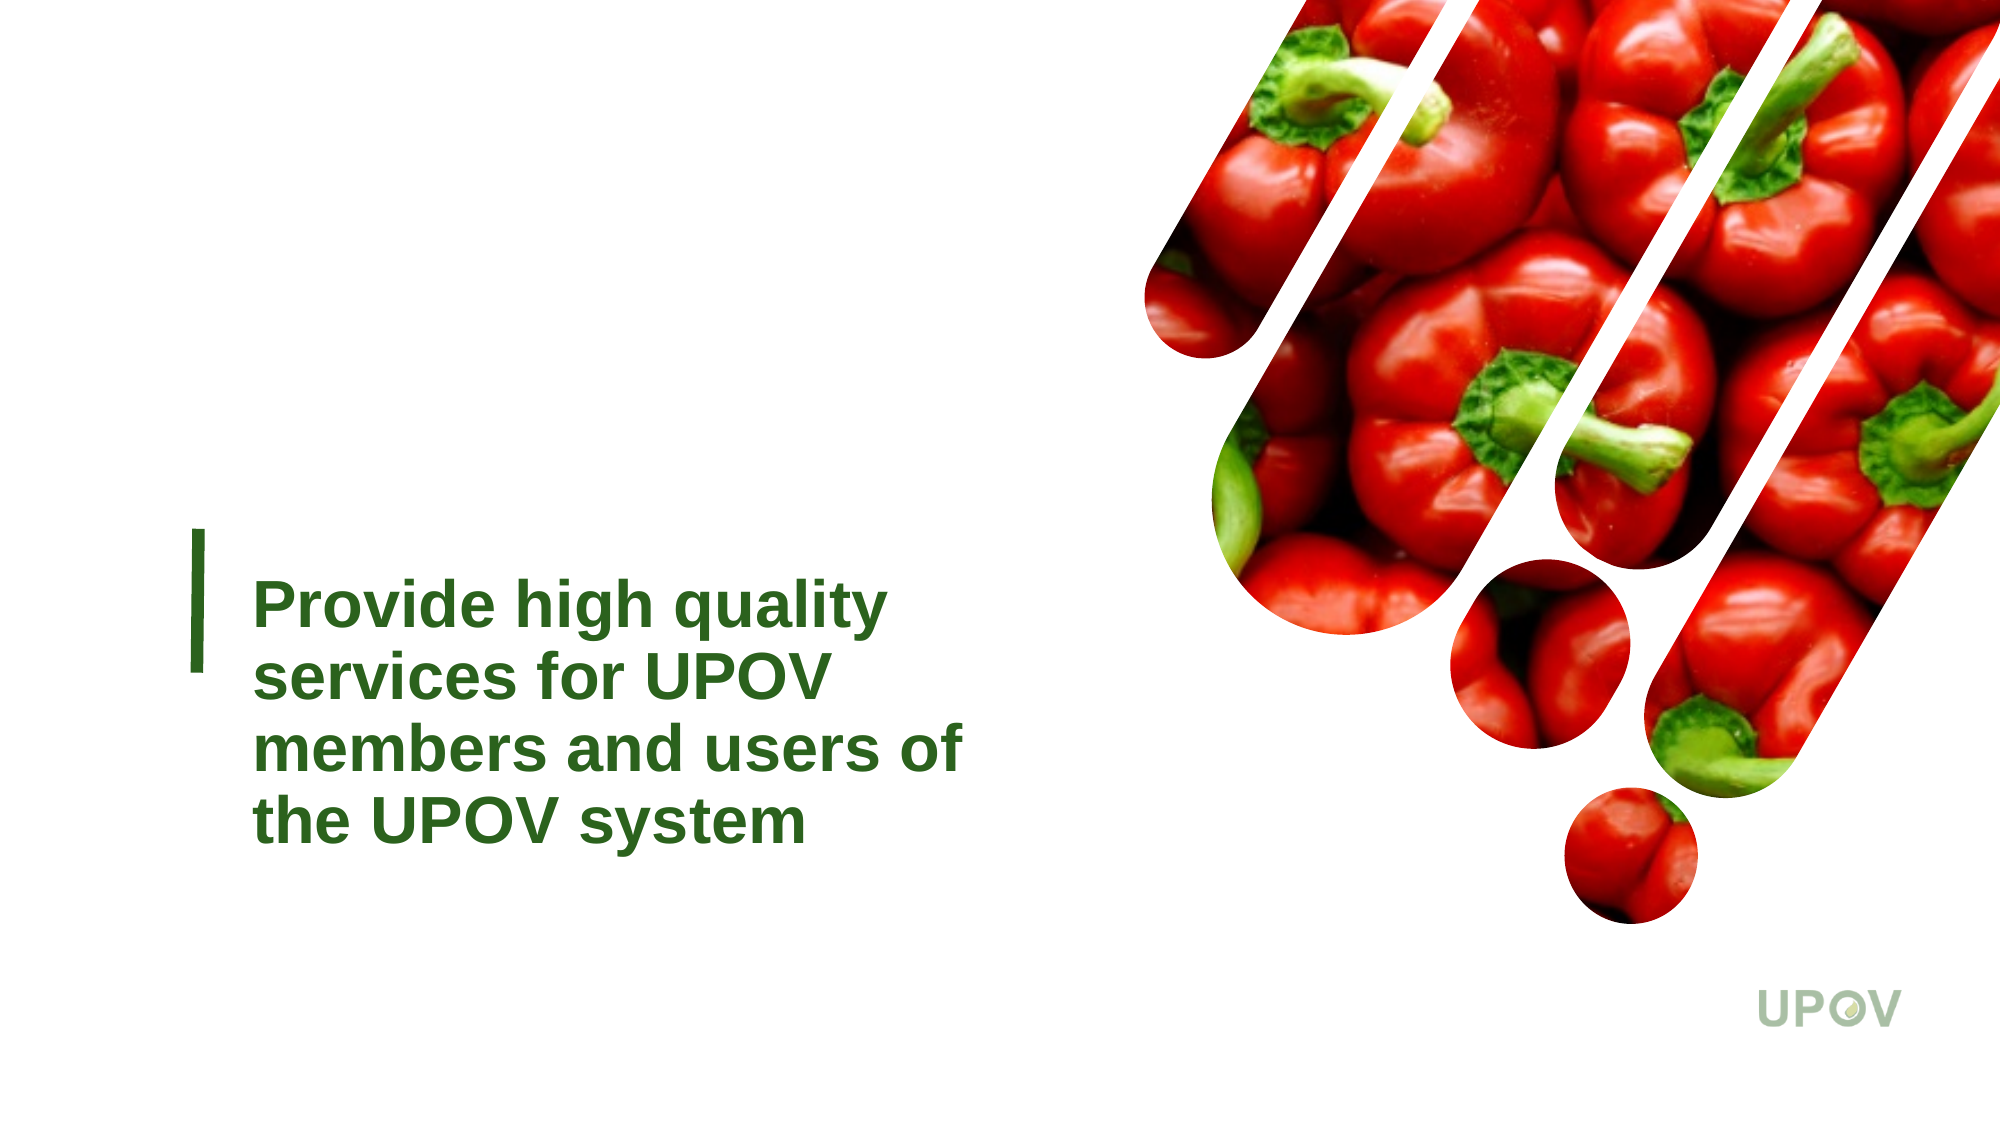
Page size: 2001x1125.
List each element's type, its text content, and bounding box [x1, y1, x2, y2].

list Provide high quality services for UPOV members and users of the UPOV system [237, 562, 1066, 1081]
picture [1644, 77, 2001, 799]
picture [1564, 787, 1698, 924]
picture [1743, 979, 1918, 1033]
picture [1211, 0, 1791, 635]
picture [1450, 559, 1631, 749]
picture [1144, 0, 1448, 359]
picture [1554, 0, 2001, 570]
